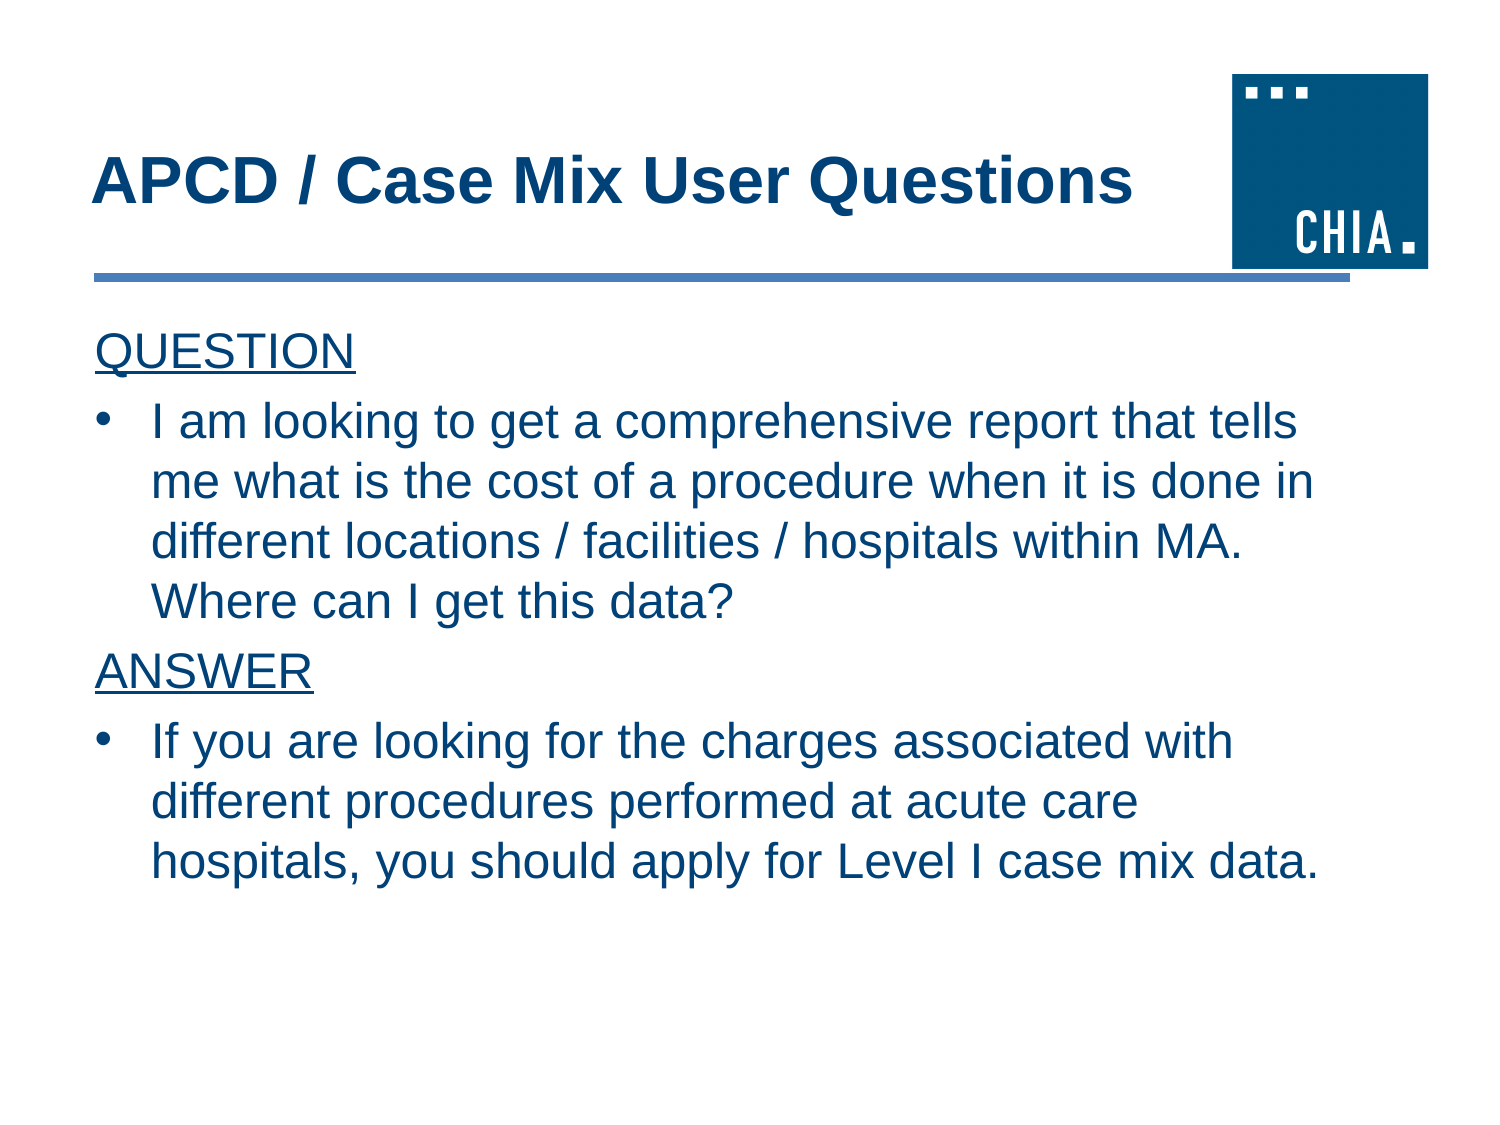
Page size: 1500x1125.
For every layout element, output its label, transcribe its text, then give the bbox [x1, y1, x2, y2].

picture [1271, 88, 1282, 93]
picture [1229, 74, 1432, 276]
picture [1297, 88, 1307, 93]
picture [1354, 211, 1359, 252]
subtitle QUESTION I am looking to get a comprehensive report that tells me what is the cost of a procedure when it is done in different locations / facilities / hospitals within MA. Where can I get this data? ANSWER If you are looking for the charges associated with different procedures performed at acute care hospitals, you should apply for Level I case mix data. [79, 310, 1353, 987]
title APCD / Case Mix User Questions [75, 93, 1351, 261]
picture [1403, 243, 1414, 253]
picture [1246, 88, 1257, 93]
picture [1368, 211, 1390, 253]
